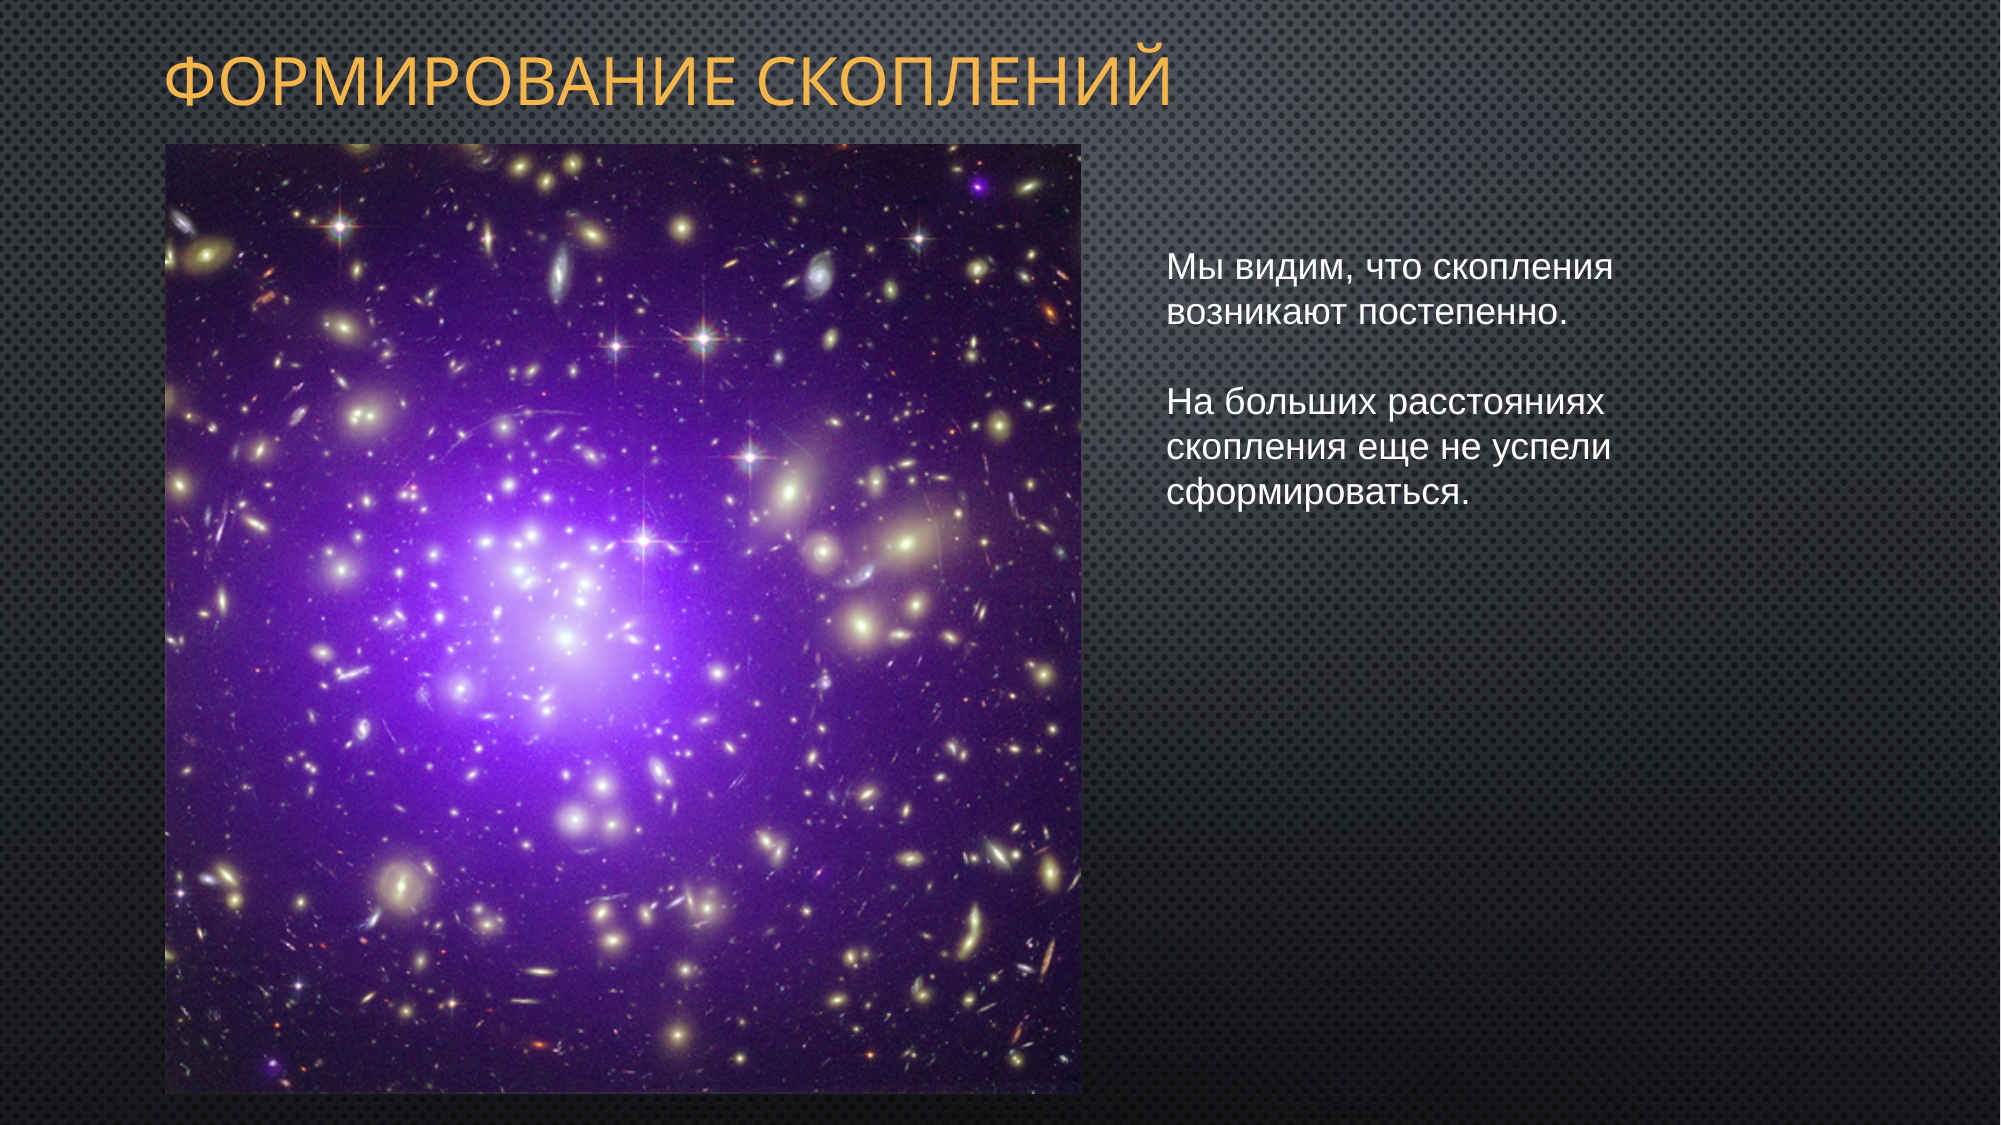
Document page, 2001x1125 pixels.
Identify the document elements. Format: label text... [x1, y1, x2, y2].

picture [165, 144, 1081, 1095]
title Формирование скоплений [148, 0, 1774, 235]
text_box Мы видим, что скопления возникают постепенно. На больших расстояниях скопления еще не успели сформироваться. [1151, 234, 1638, 520]
